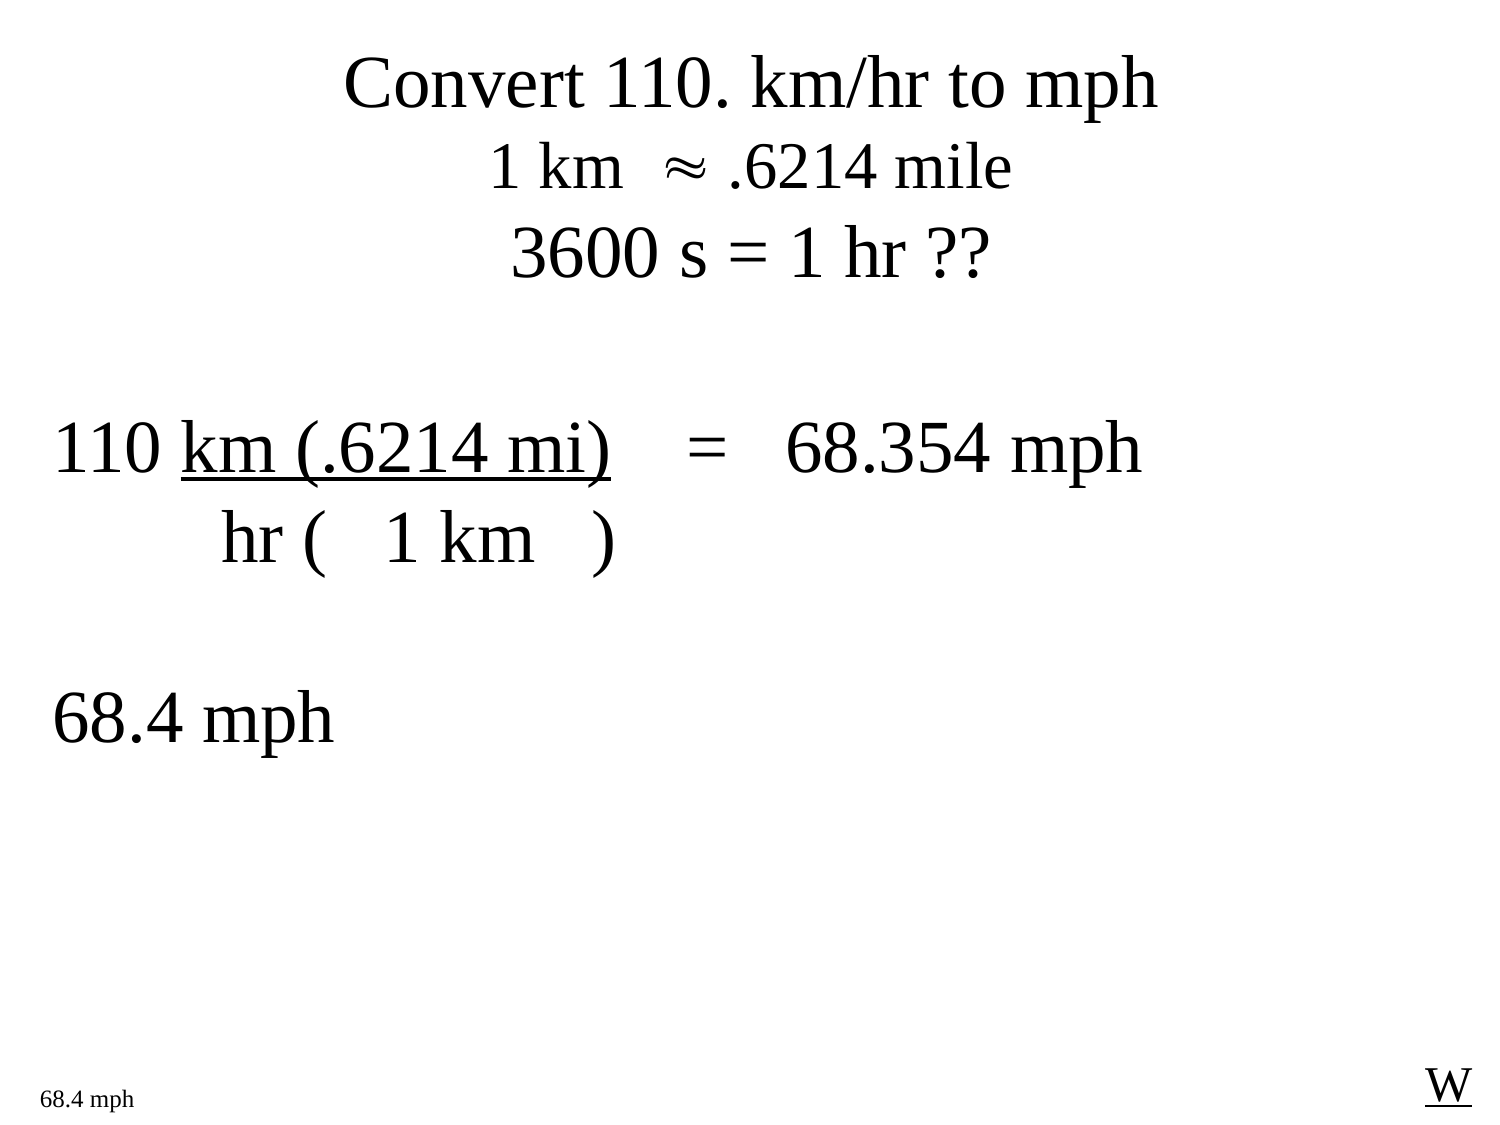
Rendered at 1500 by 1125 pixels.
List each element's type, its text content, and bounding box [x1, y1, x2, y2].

text_box W [1410, 1044, 1488, 1119]
text_box 68.4 mph [25, 1074, 150, 1120]
text_box 110 km (.6214 mi) = 68.354 mph hr ( 1 km ) 68.4 mph [37, 390, 1463, 765]
text_box Convert 110. km/hr to mph 1 km  .6214 mile 3600 s = 1 hr ?? [87, 24, 1416, 300]
